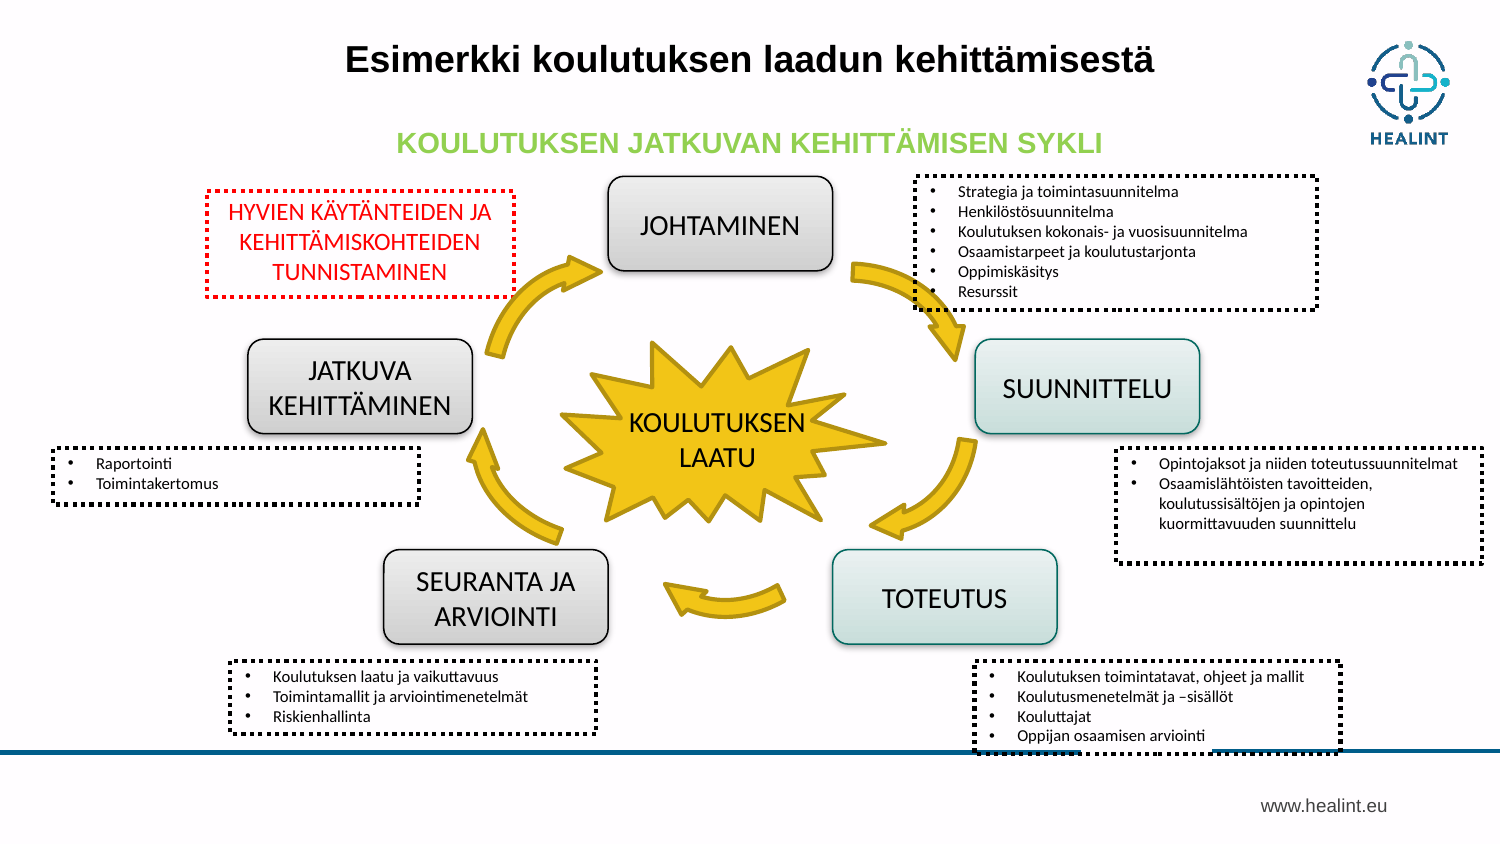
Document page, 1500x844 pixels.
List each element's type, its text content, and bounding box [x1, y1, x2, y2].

text_box [466, 427, 564, 546]
text_box SEURANTA JA ARVIOINTI [382, 548, 609, 645]
text_box [868, 436, 978, 541]
text_box [972, 748, 1341, 756]
text_box [822, 392, 847, 416]
text_box Opintojaksot ja niiden toteutussuunnitelmat Osaamislähtöisten tavoitteiden, koulutussisältöjen ja opintojen kuormittavuuden suunnittelu [1116, 445, 1483, 541]
text_box Koulutuksen laatu ja vaikuttavuus Toimintamallit ja arviointimenetelmät Riskienhallinta [230, 658, 597, 733]
text_box [662, 581, 787, 620]
text_box [559, 412, 823, 524]
text_box Raportointi Toimintakertomus [53, 445, 420, 500]
text_box KOULUTUKSEN LAATU [613, 396, 822, 481]
text_box [484, 254, 604, 360]
text_box [205, 293, 514, 299]
text_box [589, 340, 811, 411]
text_box [1114, 538, 1484, 566]
text_box [822, 421, 888, 453]
title Esimerkki koulutuksen laadun kehittämisestä KOULUTUKSEN JATKUVAN KEHITTÄMISEN SYKLI [0, 26, 1500, 168]
text_box Koulutuksen toimintatavat, ohjeet ja mallit Koulutusmenetelmät ja –sisällöt Kouluttajat Oppijan osaamisen arviointi [974, 658, 1341, 753]
text_box HYVIEN KÄYTÄNTEIDEN JA KEHITTÄMISKOHTEIDEN TUNNISTAMINEN [206, 188, 514, 293]
text_box SUUNNITTELU [974, 338, 1201, 435]
text_box [850, 261, 915, 305]
text_box [913, 305, 1317, 312]
text_box JATKUVA KEHITTÄMINEN [247, 338, 474, 435]
text_box [923, 311, 966, 363]
text_box [822, 465, 827, 478]
text_box TOTEUTUS [831, 548, 1058, 645]
text_box JOHTAMINEN [607, 175, 834, 272]
text_box Strategia ja toimintasuunnitelma Henkilöstösuunnitelma Koulutuksen kokonais- ja vuosisuunnitelma Osaamistarpeet ja koulutustarjonta Oppimiskäsitys Resurssit [915, 173, 1317, 309]
text_box [51, 496, 421, 507]
